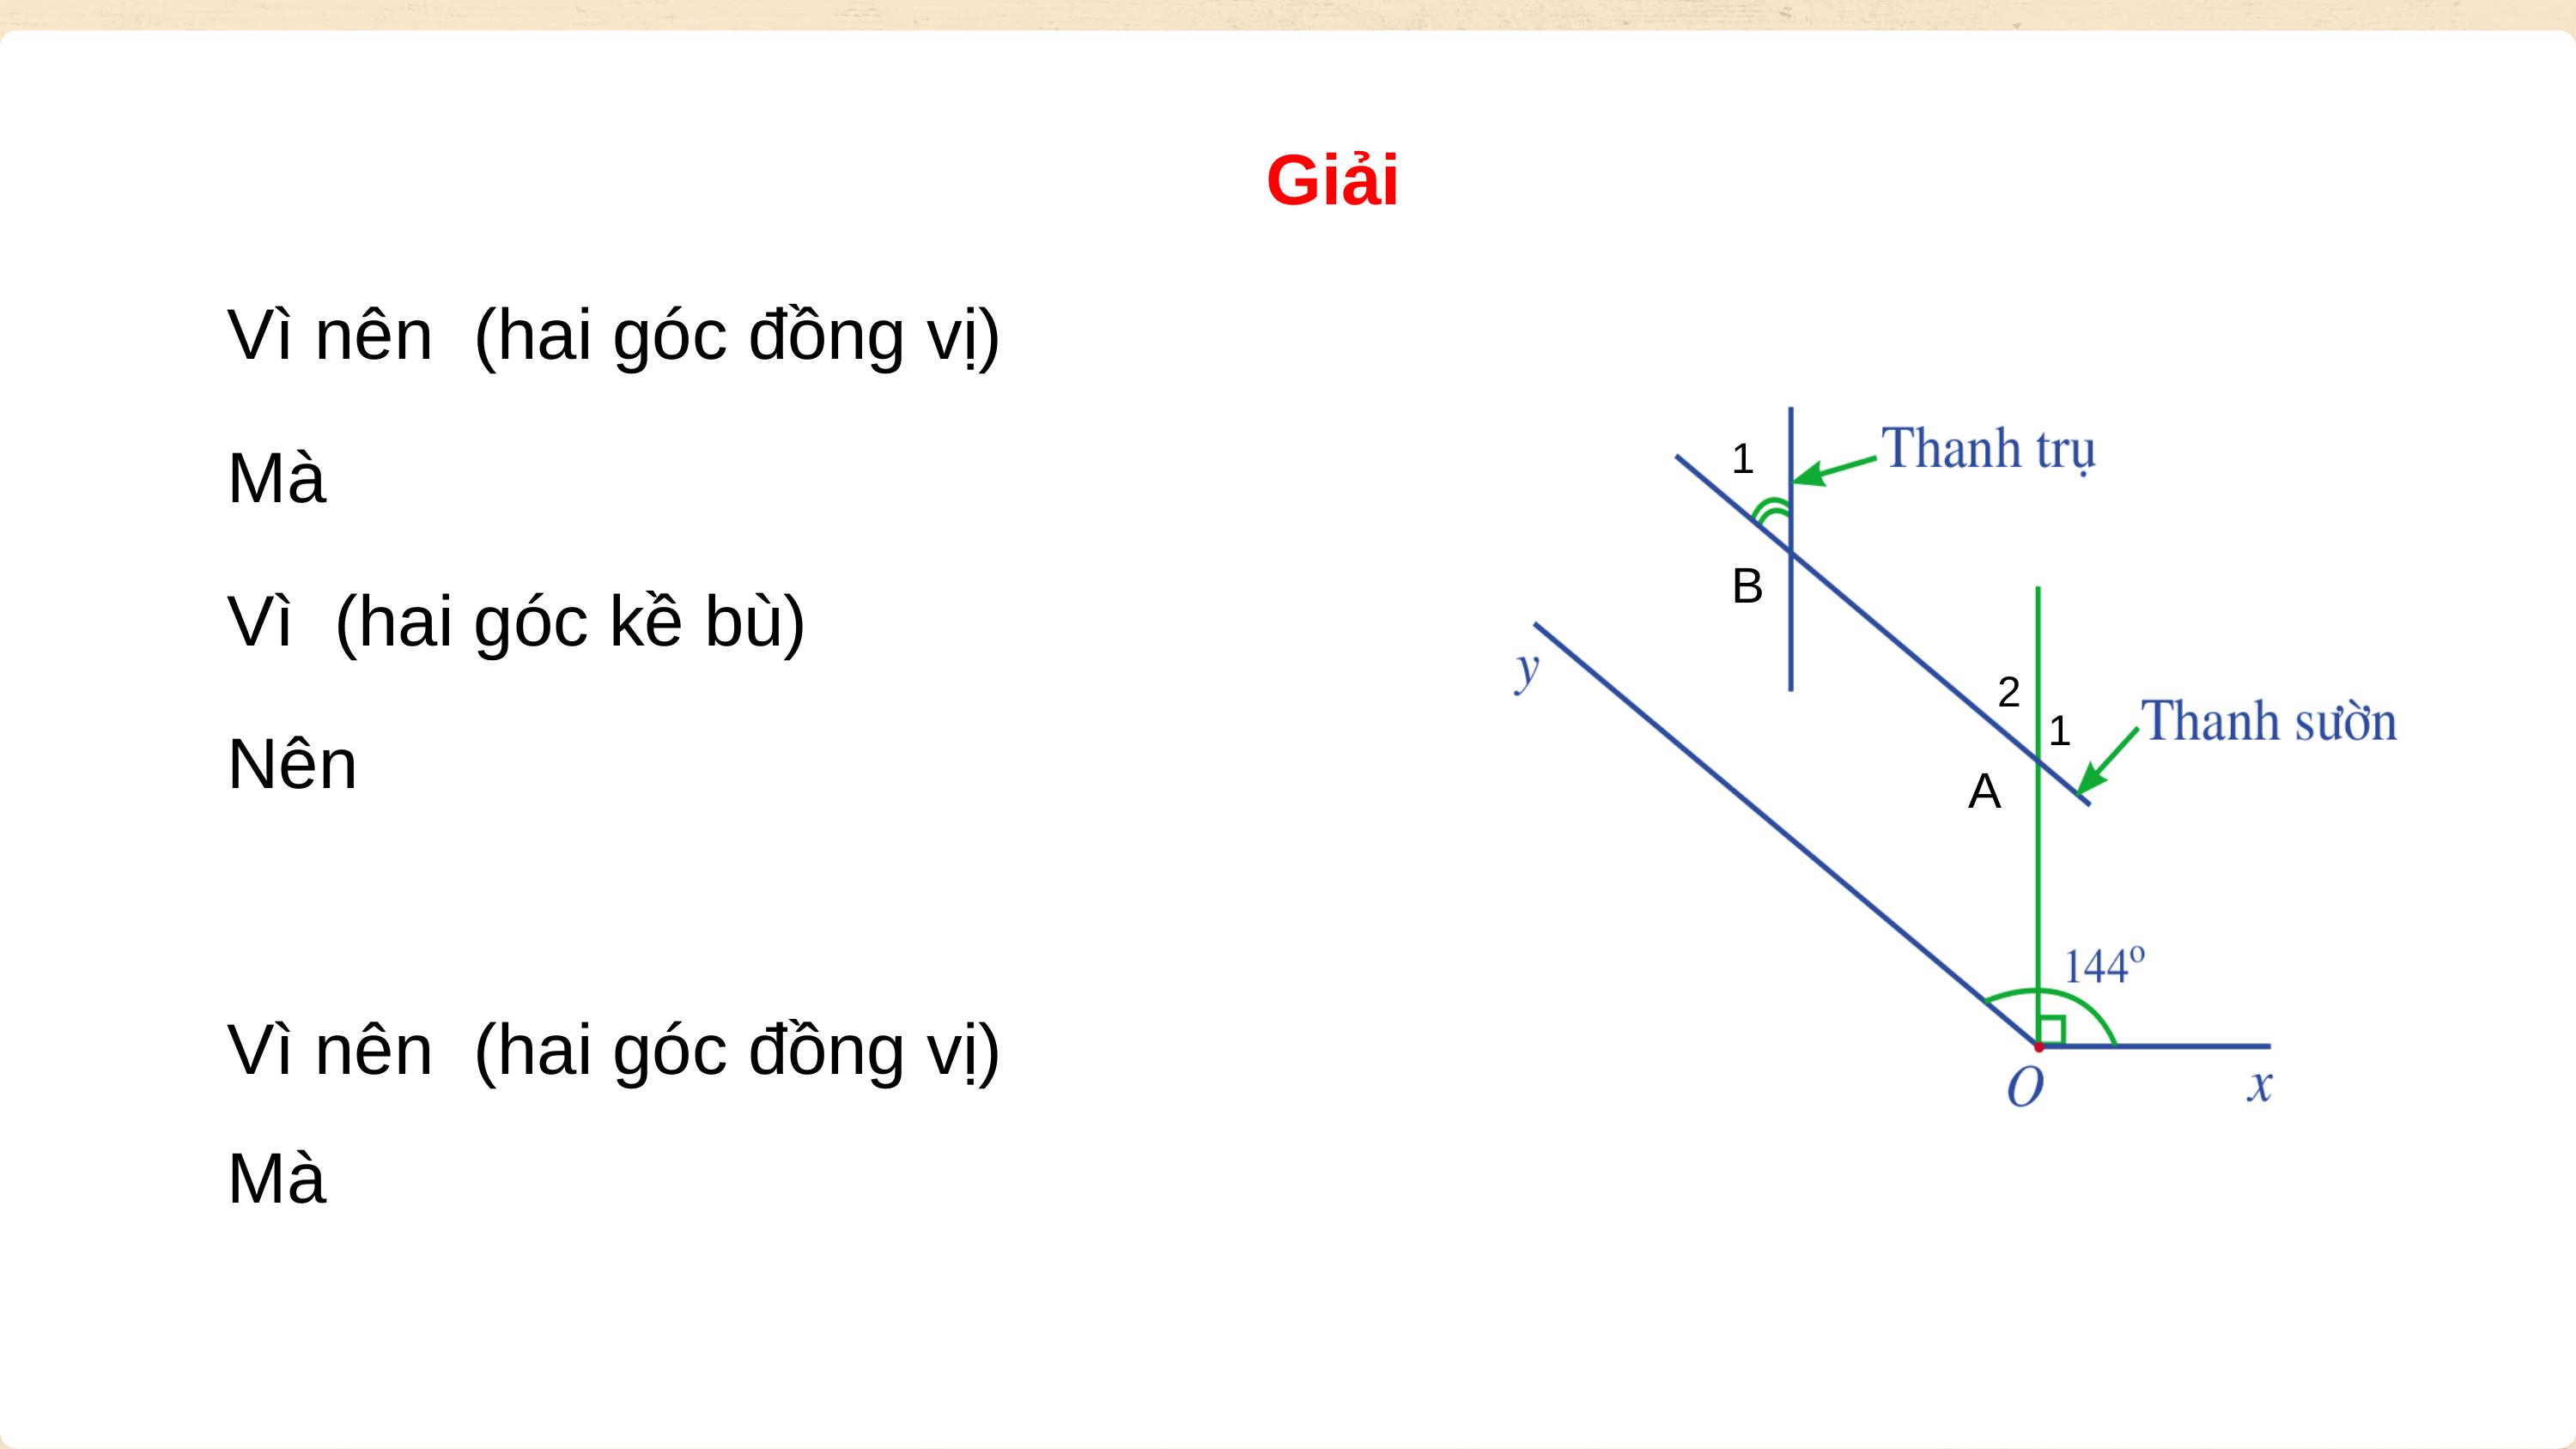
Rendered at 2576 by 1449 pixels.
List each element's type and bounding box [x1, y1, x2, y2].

picture [0, 0, 2576, 30]
text_box [0, 30, 2576, 1449]
text_box [1502, 383, 2403, 1152]
